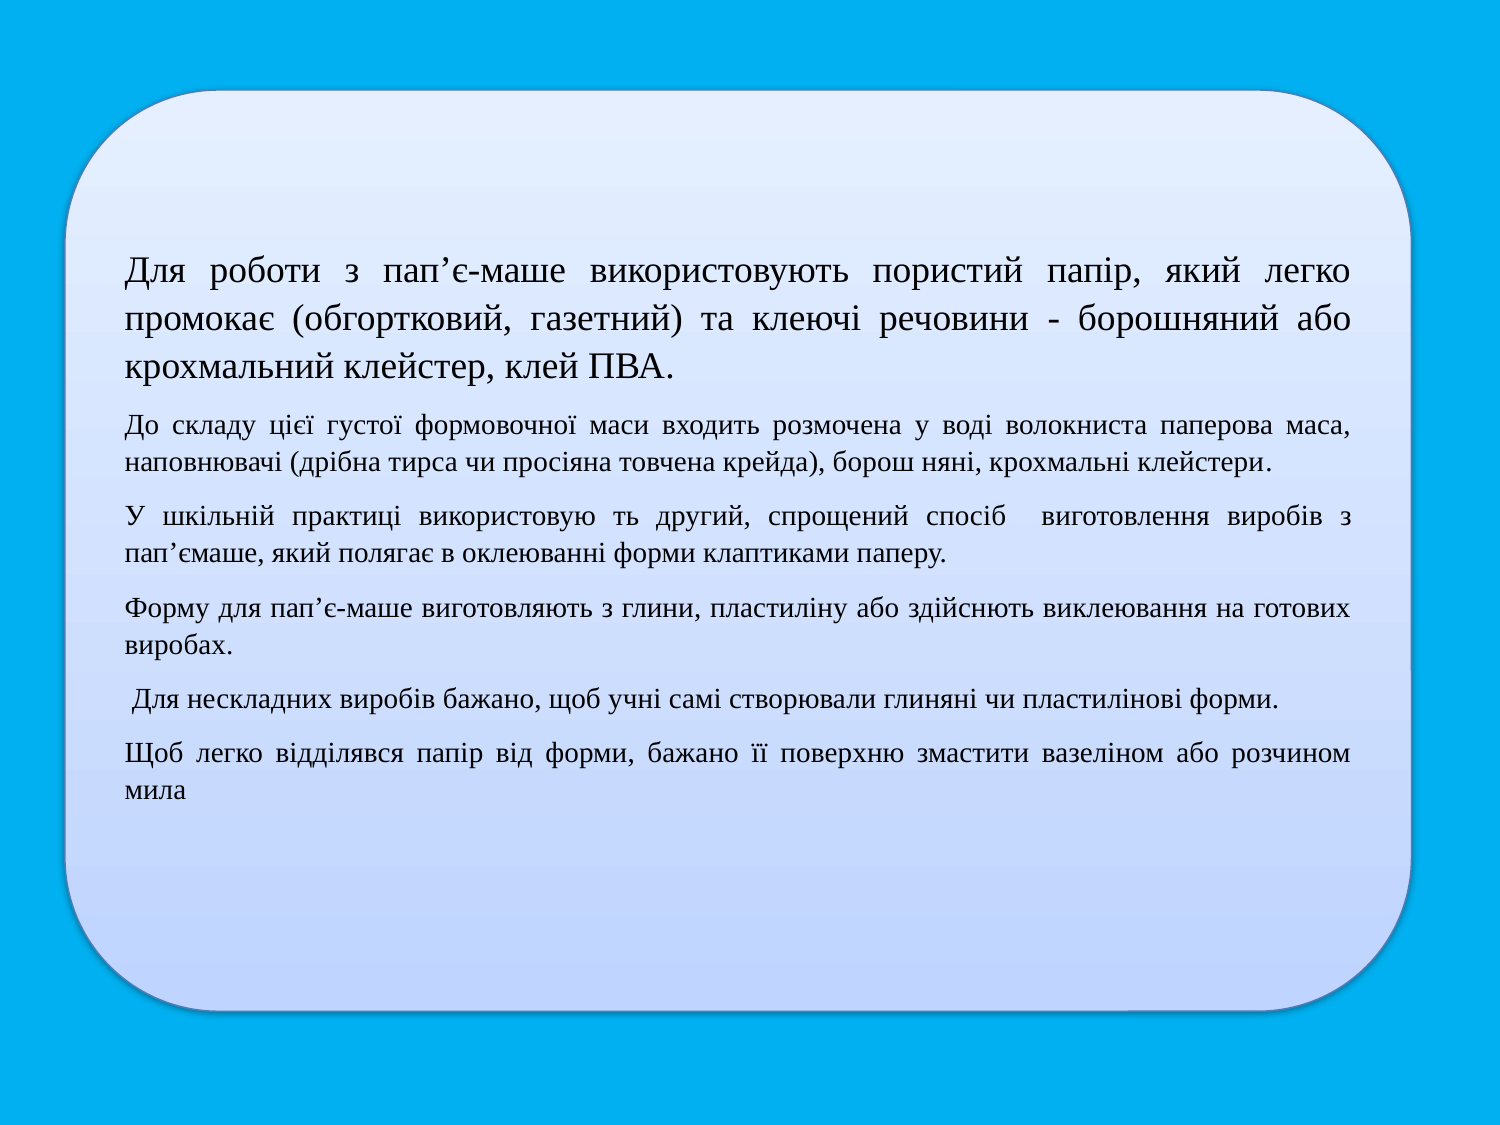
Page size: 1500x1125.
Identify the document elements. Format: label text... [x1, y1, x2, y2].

text_box Для роботи з пап’є-маше використовують пористий папір, який легко промокає (обгортковий, газетний) та клеючі речовини - борошняний або крохмальний клейстер, клей ПВА. До складу цієї густої формовочної маси входить розмочена у воді волокниста паперова маса, наповнювачі (дрібна тирса чи просіяна товчена крейда), борош няні, крохмальні клейстери. У шкільній практиці використовую ть другий, спрощений спосіб виготовлення виробів з пап’ємаше, який полягає в оклеюванні форми клаптиками паперу. Форму для пап’є-маше виготовляють з глини, пластиліну або здійснють виклеювання на готових виробах. Для нескладних виробів бажано, щоб учні самі створювали глиняні чи пластилінові форми. Щоб легко відділявся папір від форми, бажано її поверхню змастити вазеліном або розчином мила [64, 89, 1413, 1013]
